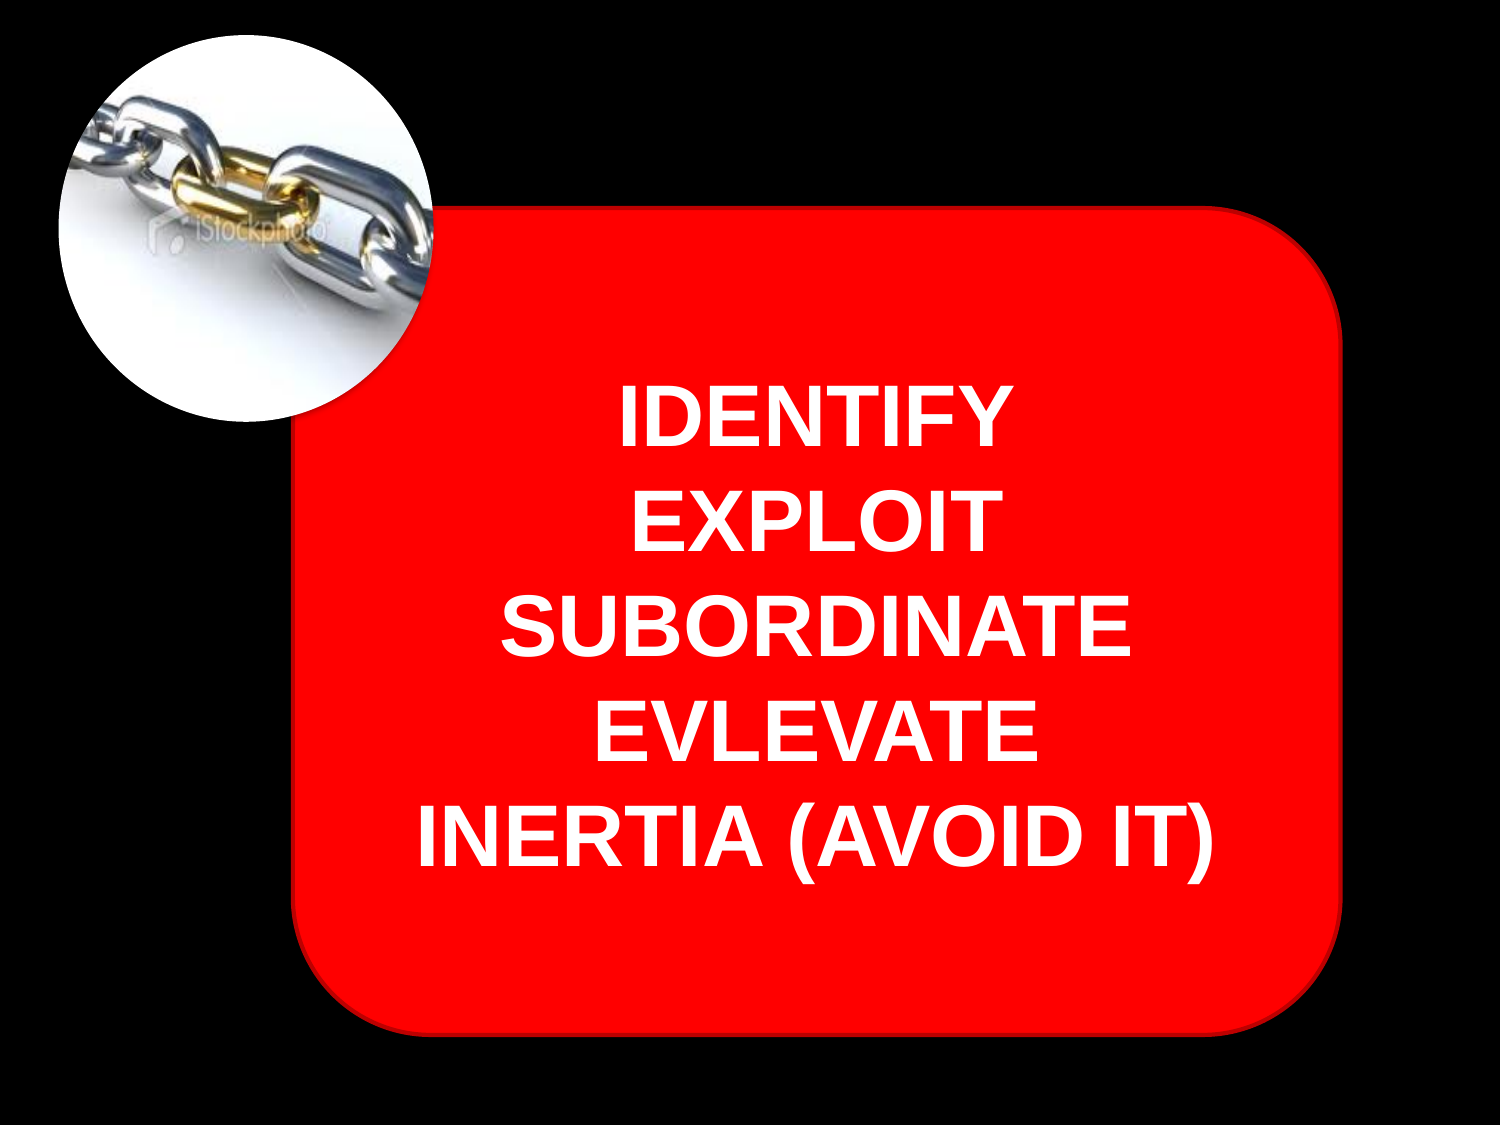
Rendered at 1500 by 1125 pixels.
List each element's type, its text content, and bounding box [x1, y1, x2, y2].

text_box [58, 34, 434, 422]
text_box IDENTIFY EXPLOIT SUBORDINATE EVLEVATE INERTIA (AVOID IT) [290, 205, 1343, 1038]
